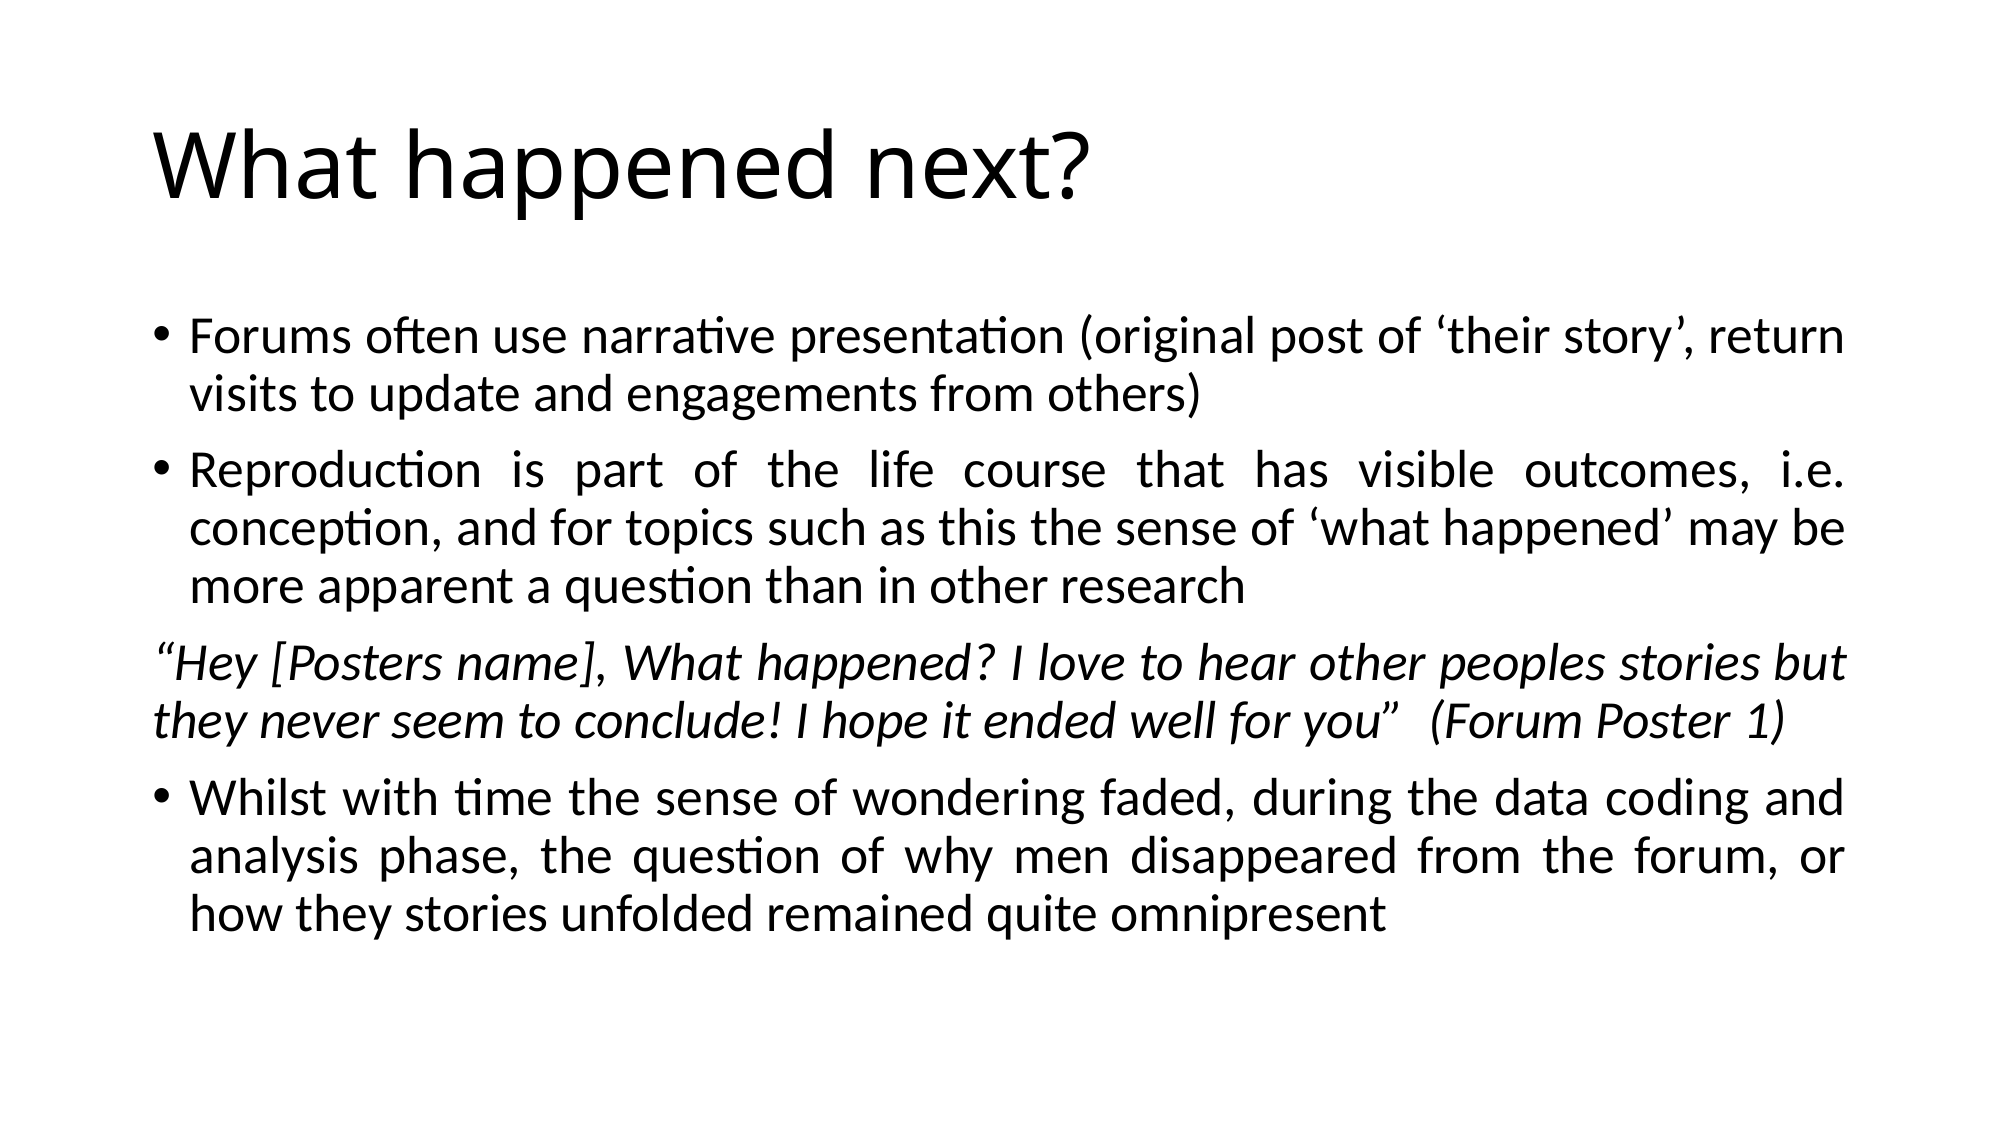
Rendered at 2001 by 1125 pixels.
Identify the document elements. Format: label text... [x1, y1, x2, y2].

list Forums often use narrative presentation (original post of ‘their story’, return visits to update and engagements from others) Reproduction is part of the life course that has visible outcomes, i.e. conception, and for topics such as this the sense of ‘what happened’ may be more apparent a question than in other research “Hey [Posters name], What happened? I love to hear other peoples stories but they never seem to conclude! I hope it ended well for you” (Forum Poster 1) Whilst with time the sense of wondering faded, during the data coding and analysis phase, the question of why men disappeared from the forum, or how they stories unfolded remained quite omnipresent [137, 299, 1863, 1014]
title What happened next? [137, 59, 1863, 278]
